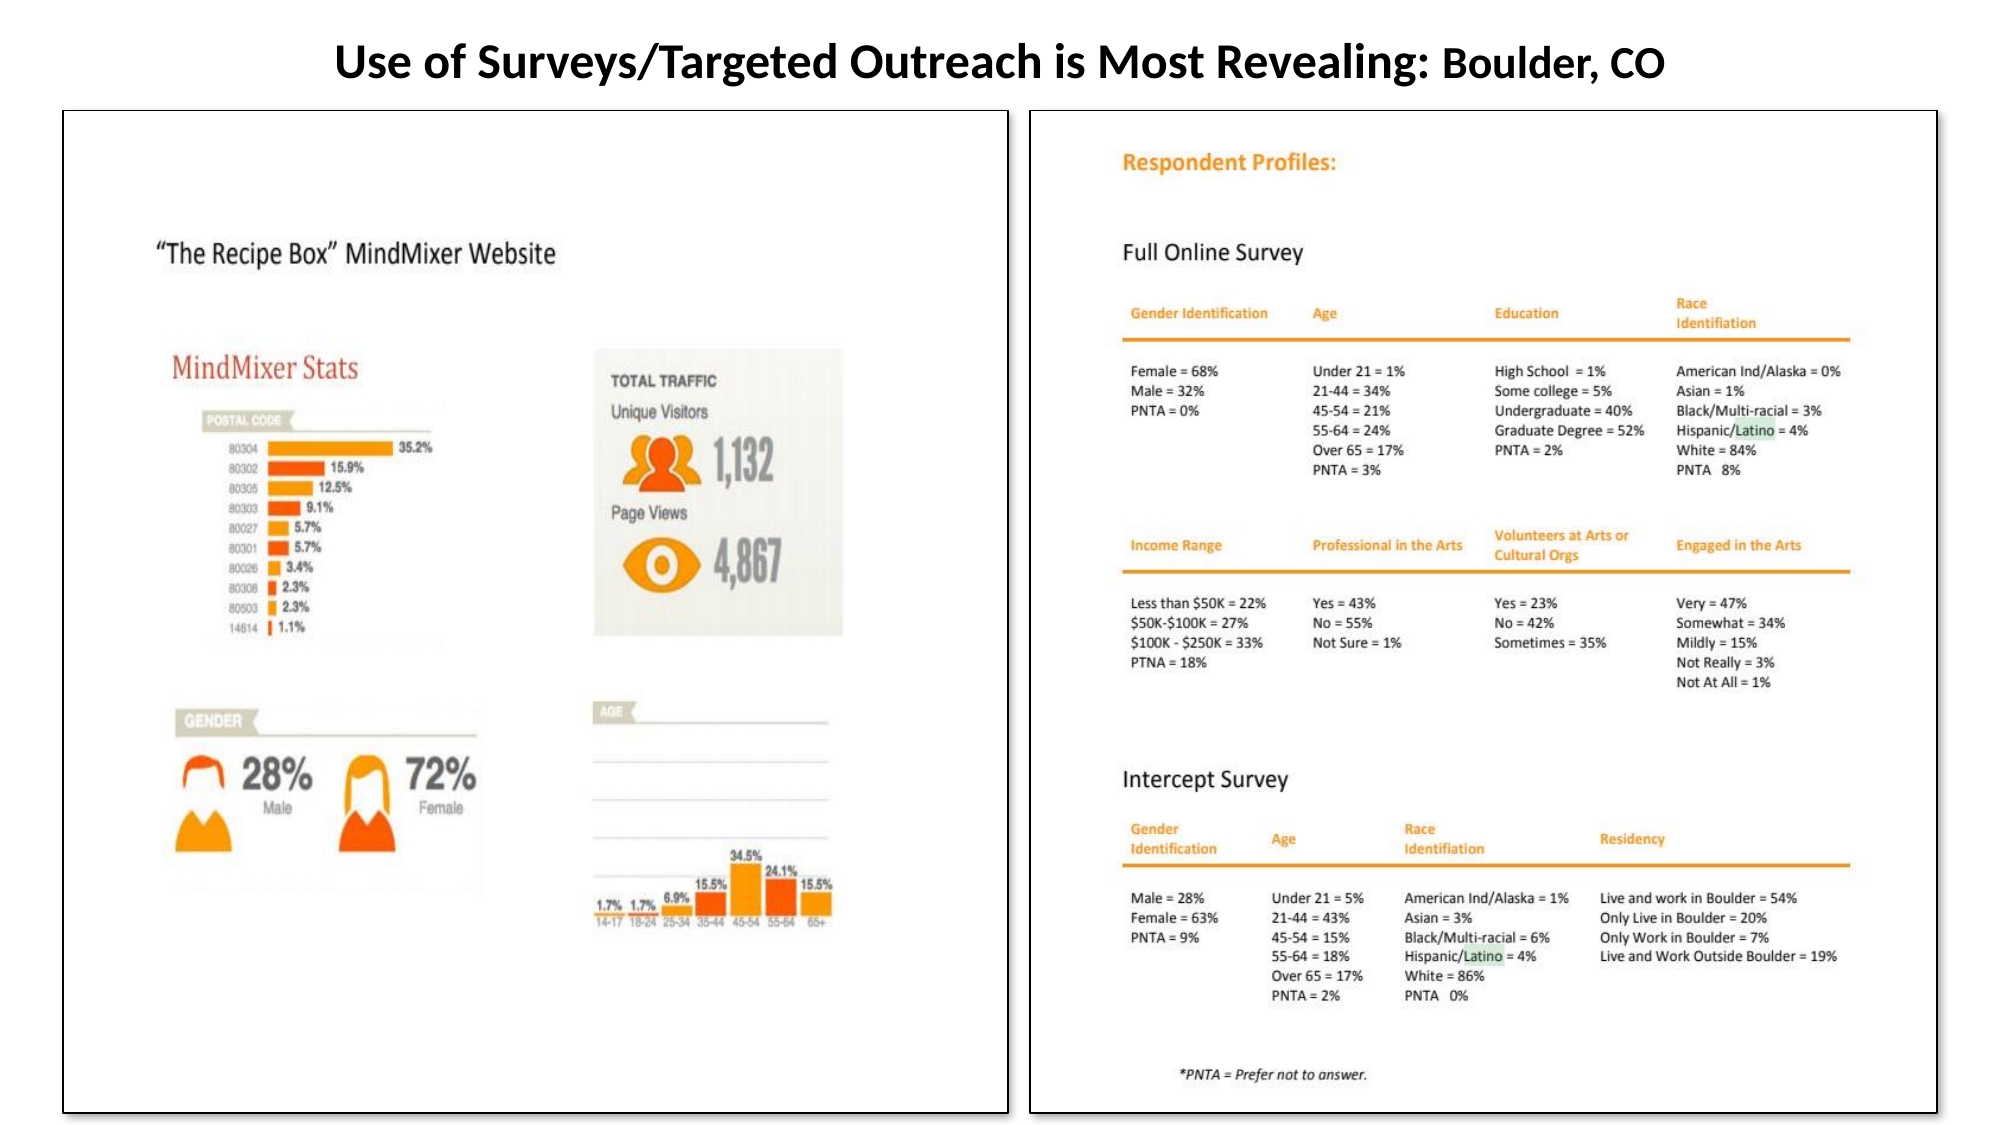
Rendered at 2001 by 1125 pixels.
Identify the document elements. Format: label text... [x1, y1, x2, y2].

picture [1030, 110, 1937, 1113]
picture [63, 110, 1008, 1113]
subtitle Use of Surveys/Targeted Outreach is Most Revealing: Boulder, CO [21, 12, 1979, 112]
